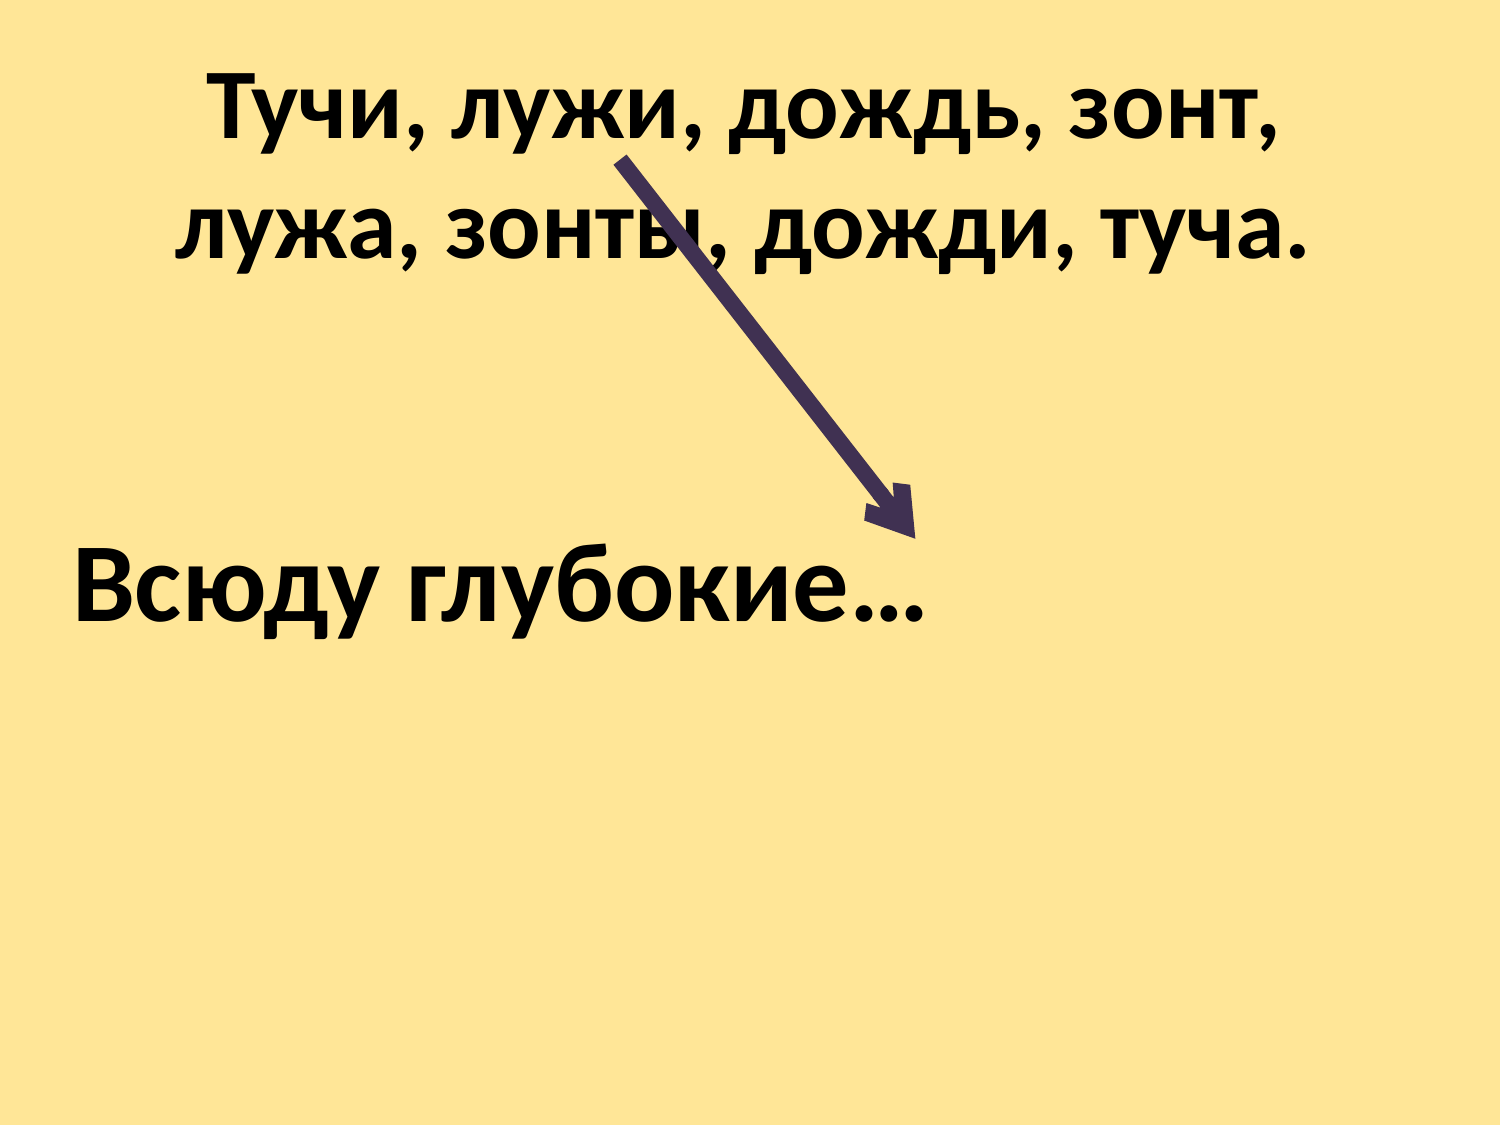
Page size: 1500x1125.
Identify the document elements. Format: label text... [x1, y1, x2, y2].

text_box Всюду глубокие… [57, 501, 946, 651]
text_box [619, 159, 916, 540]
text_box Тучи, лужи, дождь, зонт, лужа, зонты, дожди, туча. [76, 30, 1412, 286]
